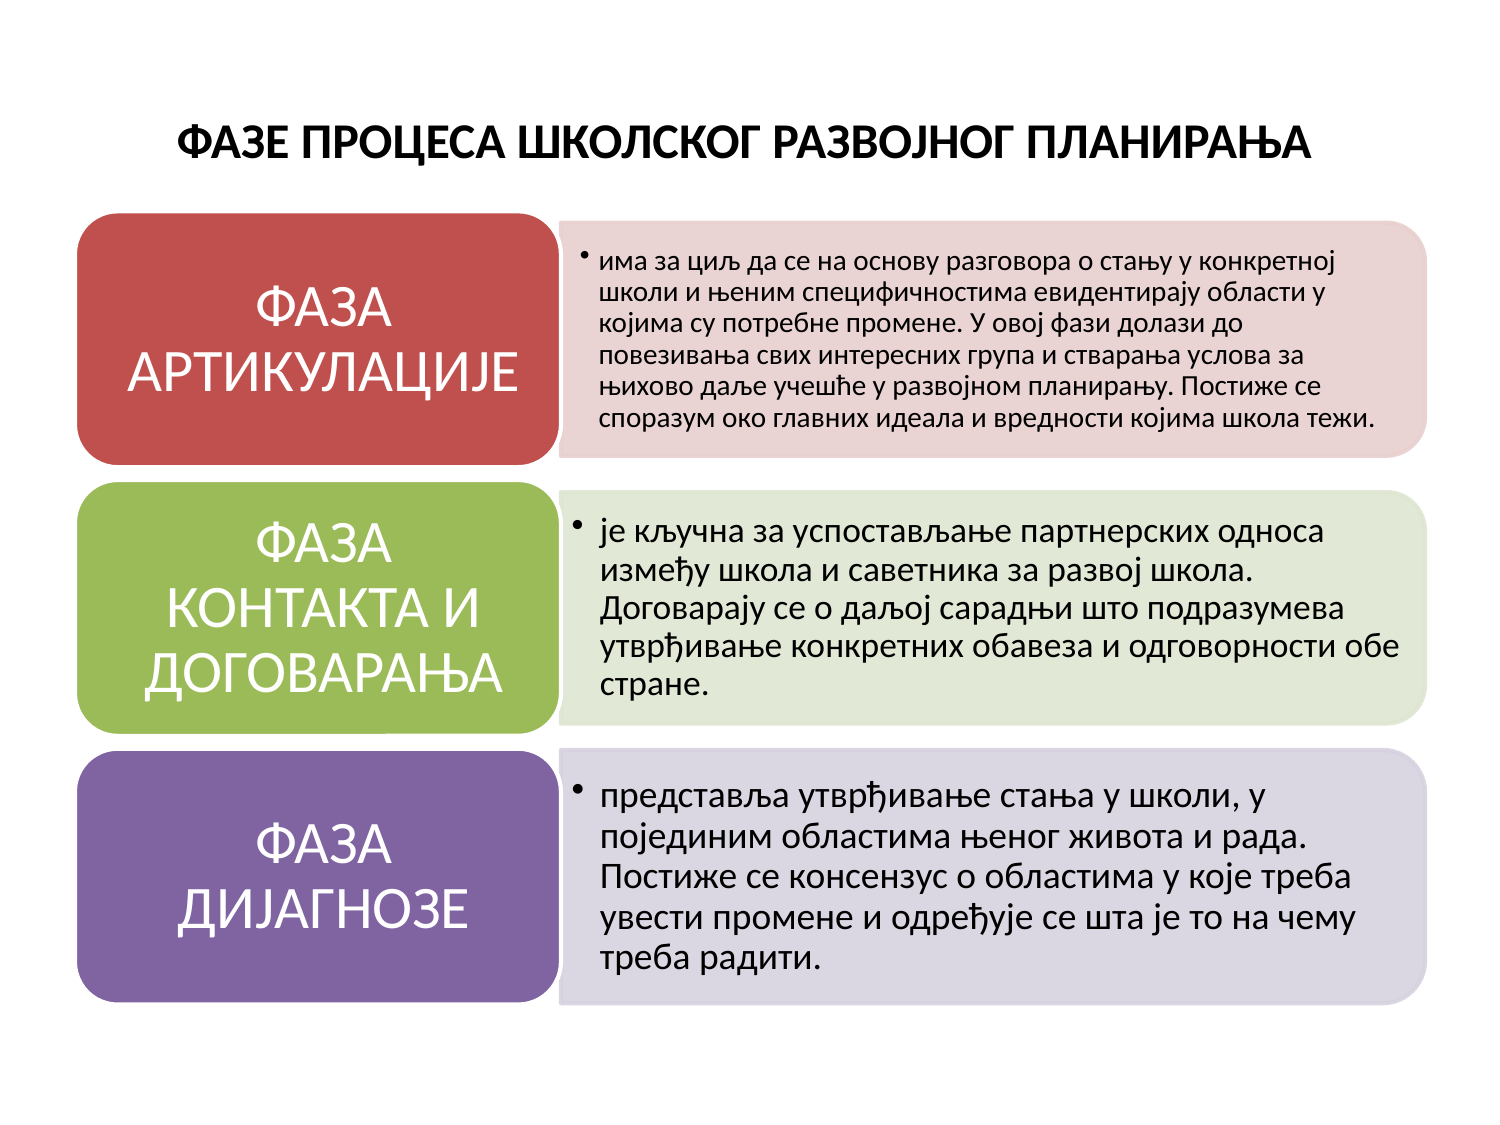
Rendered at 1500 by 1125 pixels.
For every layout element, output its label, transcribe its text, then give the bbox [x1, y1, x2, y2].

title ФАЗЕ ПРОЦЕСА ШКОЛСКОГ РАЗВОЈНОГ ПЛАНИРАЊА [75, 45, 1425, 210]
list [74, 210, 1426, 1006]
